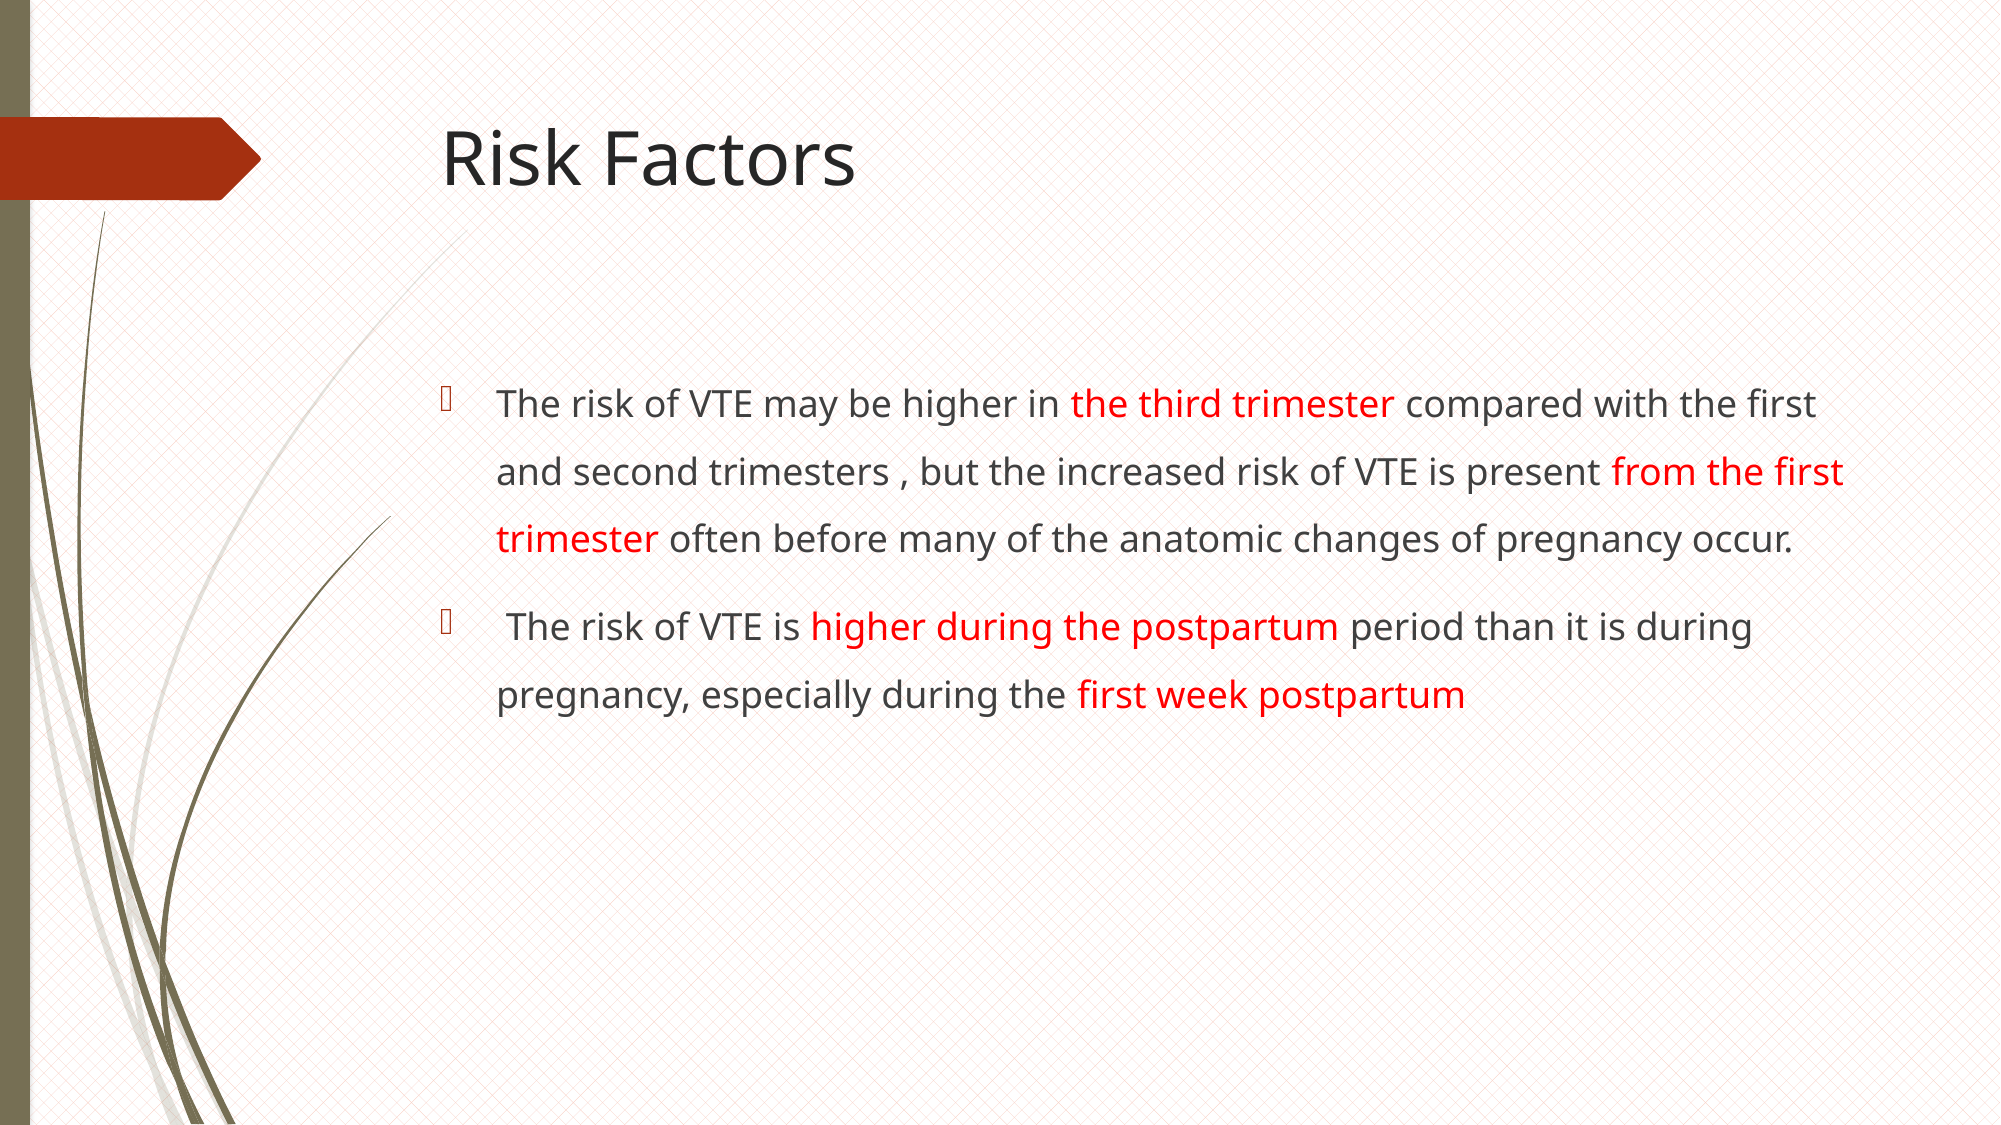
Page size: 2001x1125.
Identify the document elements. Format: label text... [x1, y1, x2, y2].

title Risk Factors [425, 102, 1888, 313]
list The risk of VTE may be higher in the third trimester compared with the first and second trimesters , but the increased risk of VTE is present from the first trimester often before many of the anatomic changes of pregnancy occur. The risk of VTE is higher during the postpartum period than it is during pregnancy, especially during the first week postpartum [424, 350, 1888, 970]
